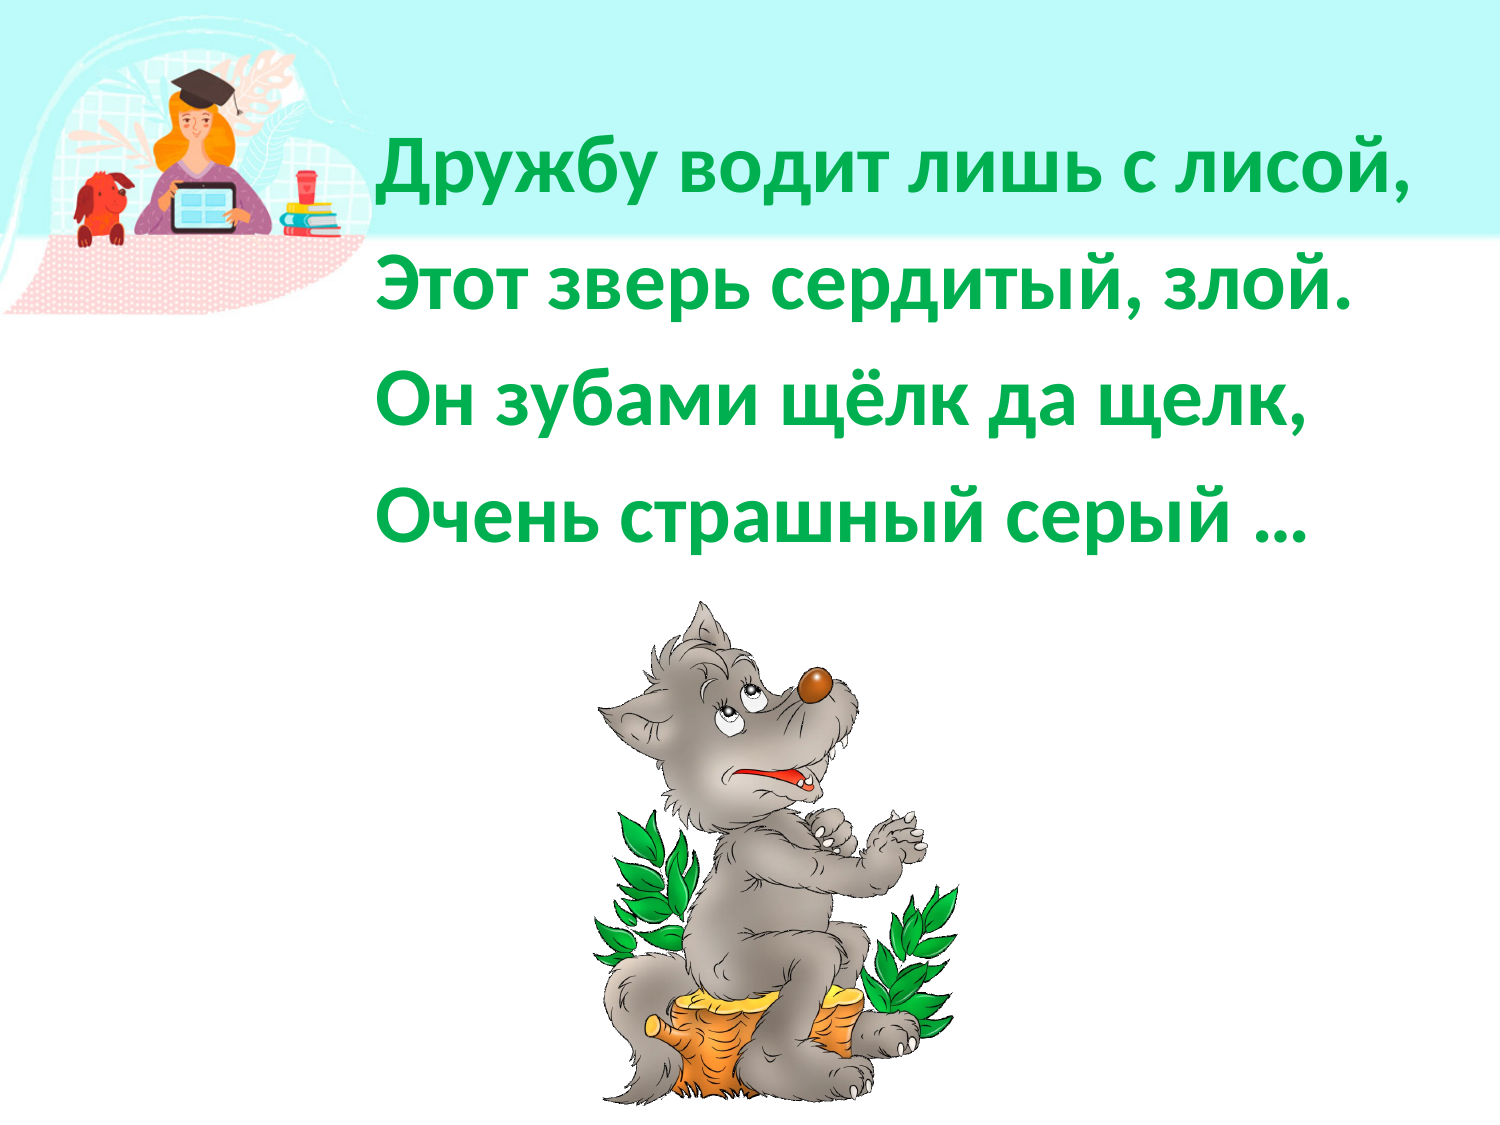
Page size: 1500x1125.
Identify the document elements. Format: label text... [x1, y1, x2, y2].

list Дружбу водит лишь с лисой, Этот зверь сердитый, злой. Он зубами щёлк да щелк, Очень страшный серый … [360, 101, 1500, 1017]
picture [0, 0, 1500, 1125]
